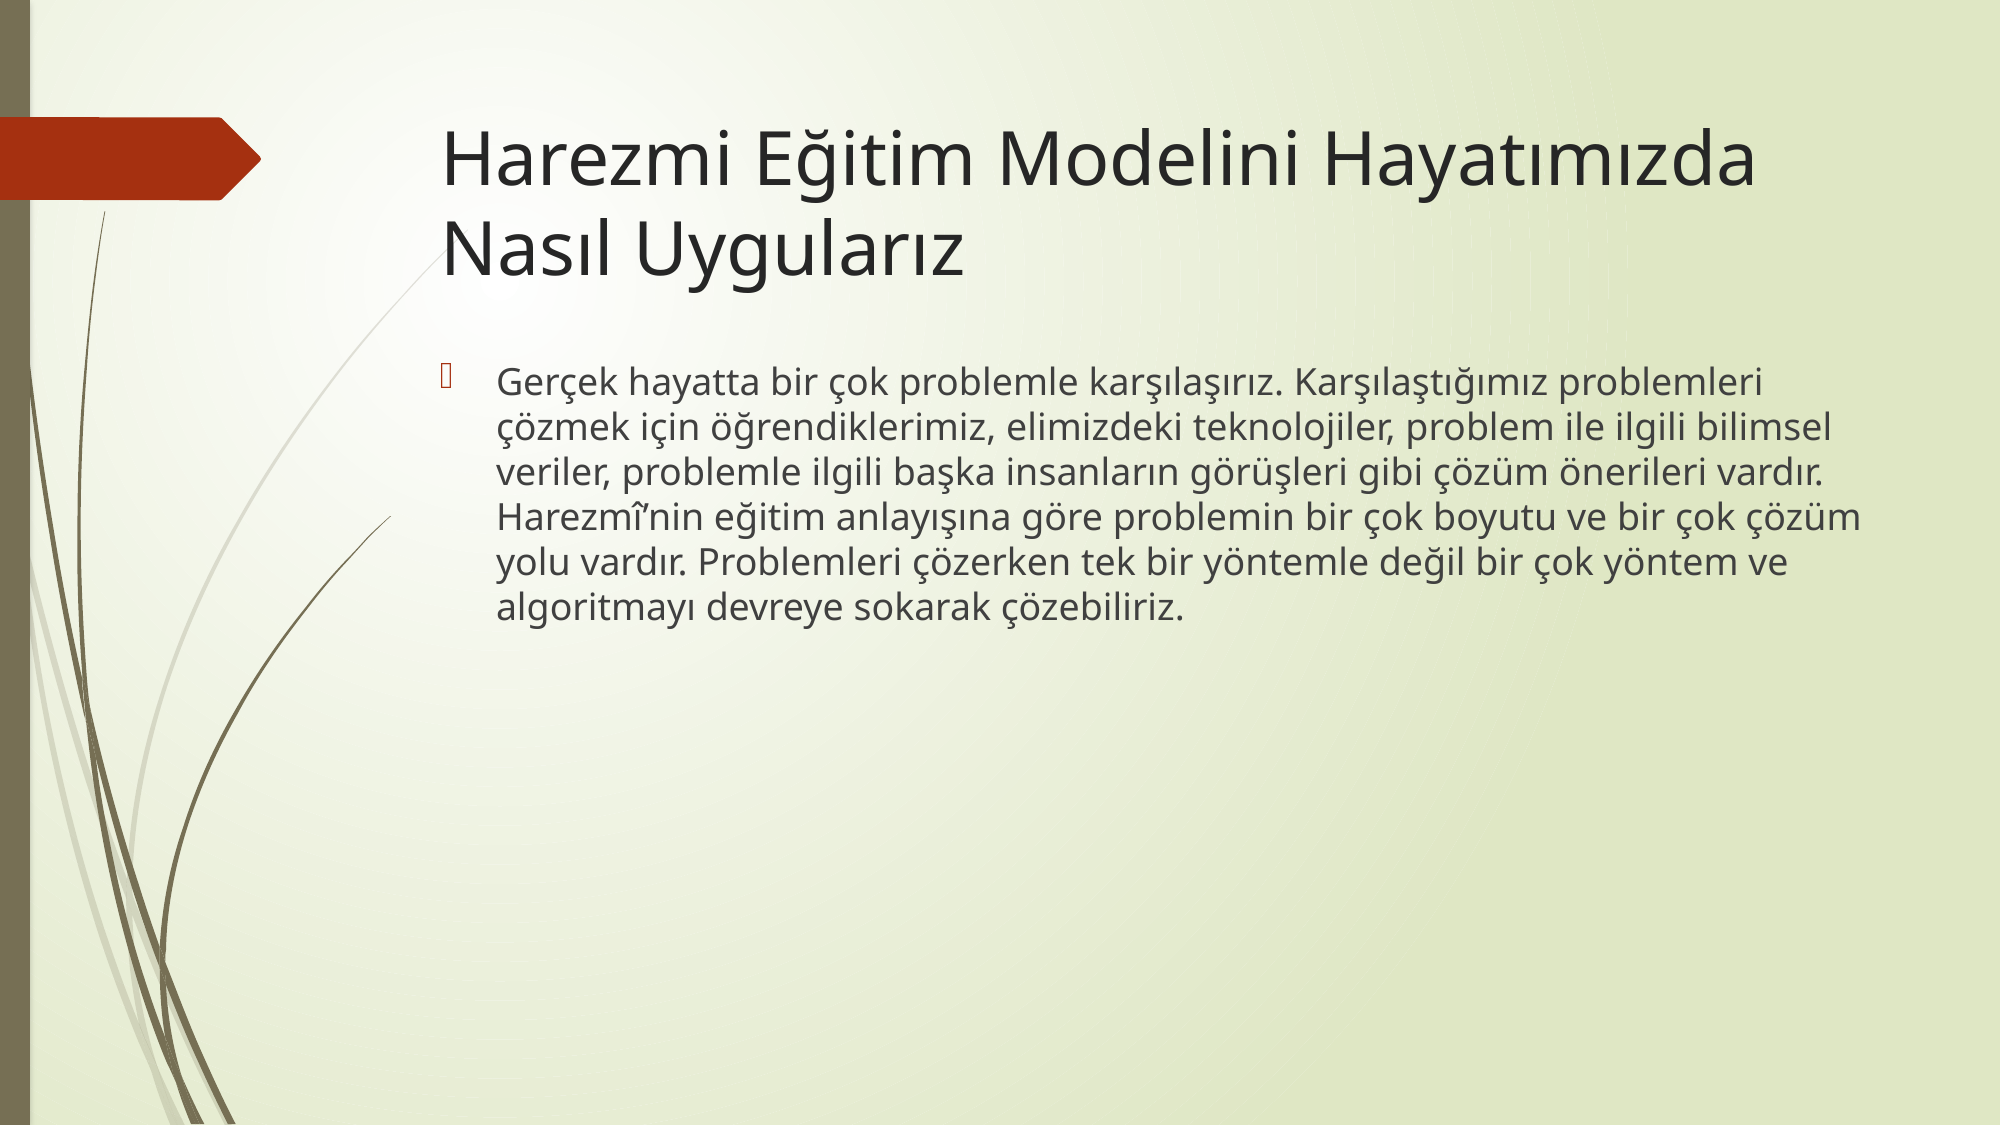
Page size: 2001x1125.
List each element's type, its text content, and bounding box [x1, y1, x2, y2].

list Gerçek hayatta bir çok problemle karşılaşırız. Karşılaştığımız problemleri çözmek için öğrendiklerimiz, elimizdeki teknolojiler, problem ile ilgili bilimsel veriler, problemle ilgili başka insanların görüşleri gibi çözüm önerileri vardır. Harezmî’nin eğitim anlayışına göre problemin bir çok boyutu ve bir çok çözüm yolu vardır. Problemleri çözerken tek bir yöntemle değil bir çok yöntem ve algoritmayı devreye sokarak çözebiliriz. [424, 350, 1888, 970]
title Harezmi Eğitim Modelini Hayatımızda Nasıl Uygularız [425, 102, 1888, 313]
